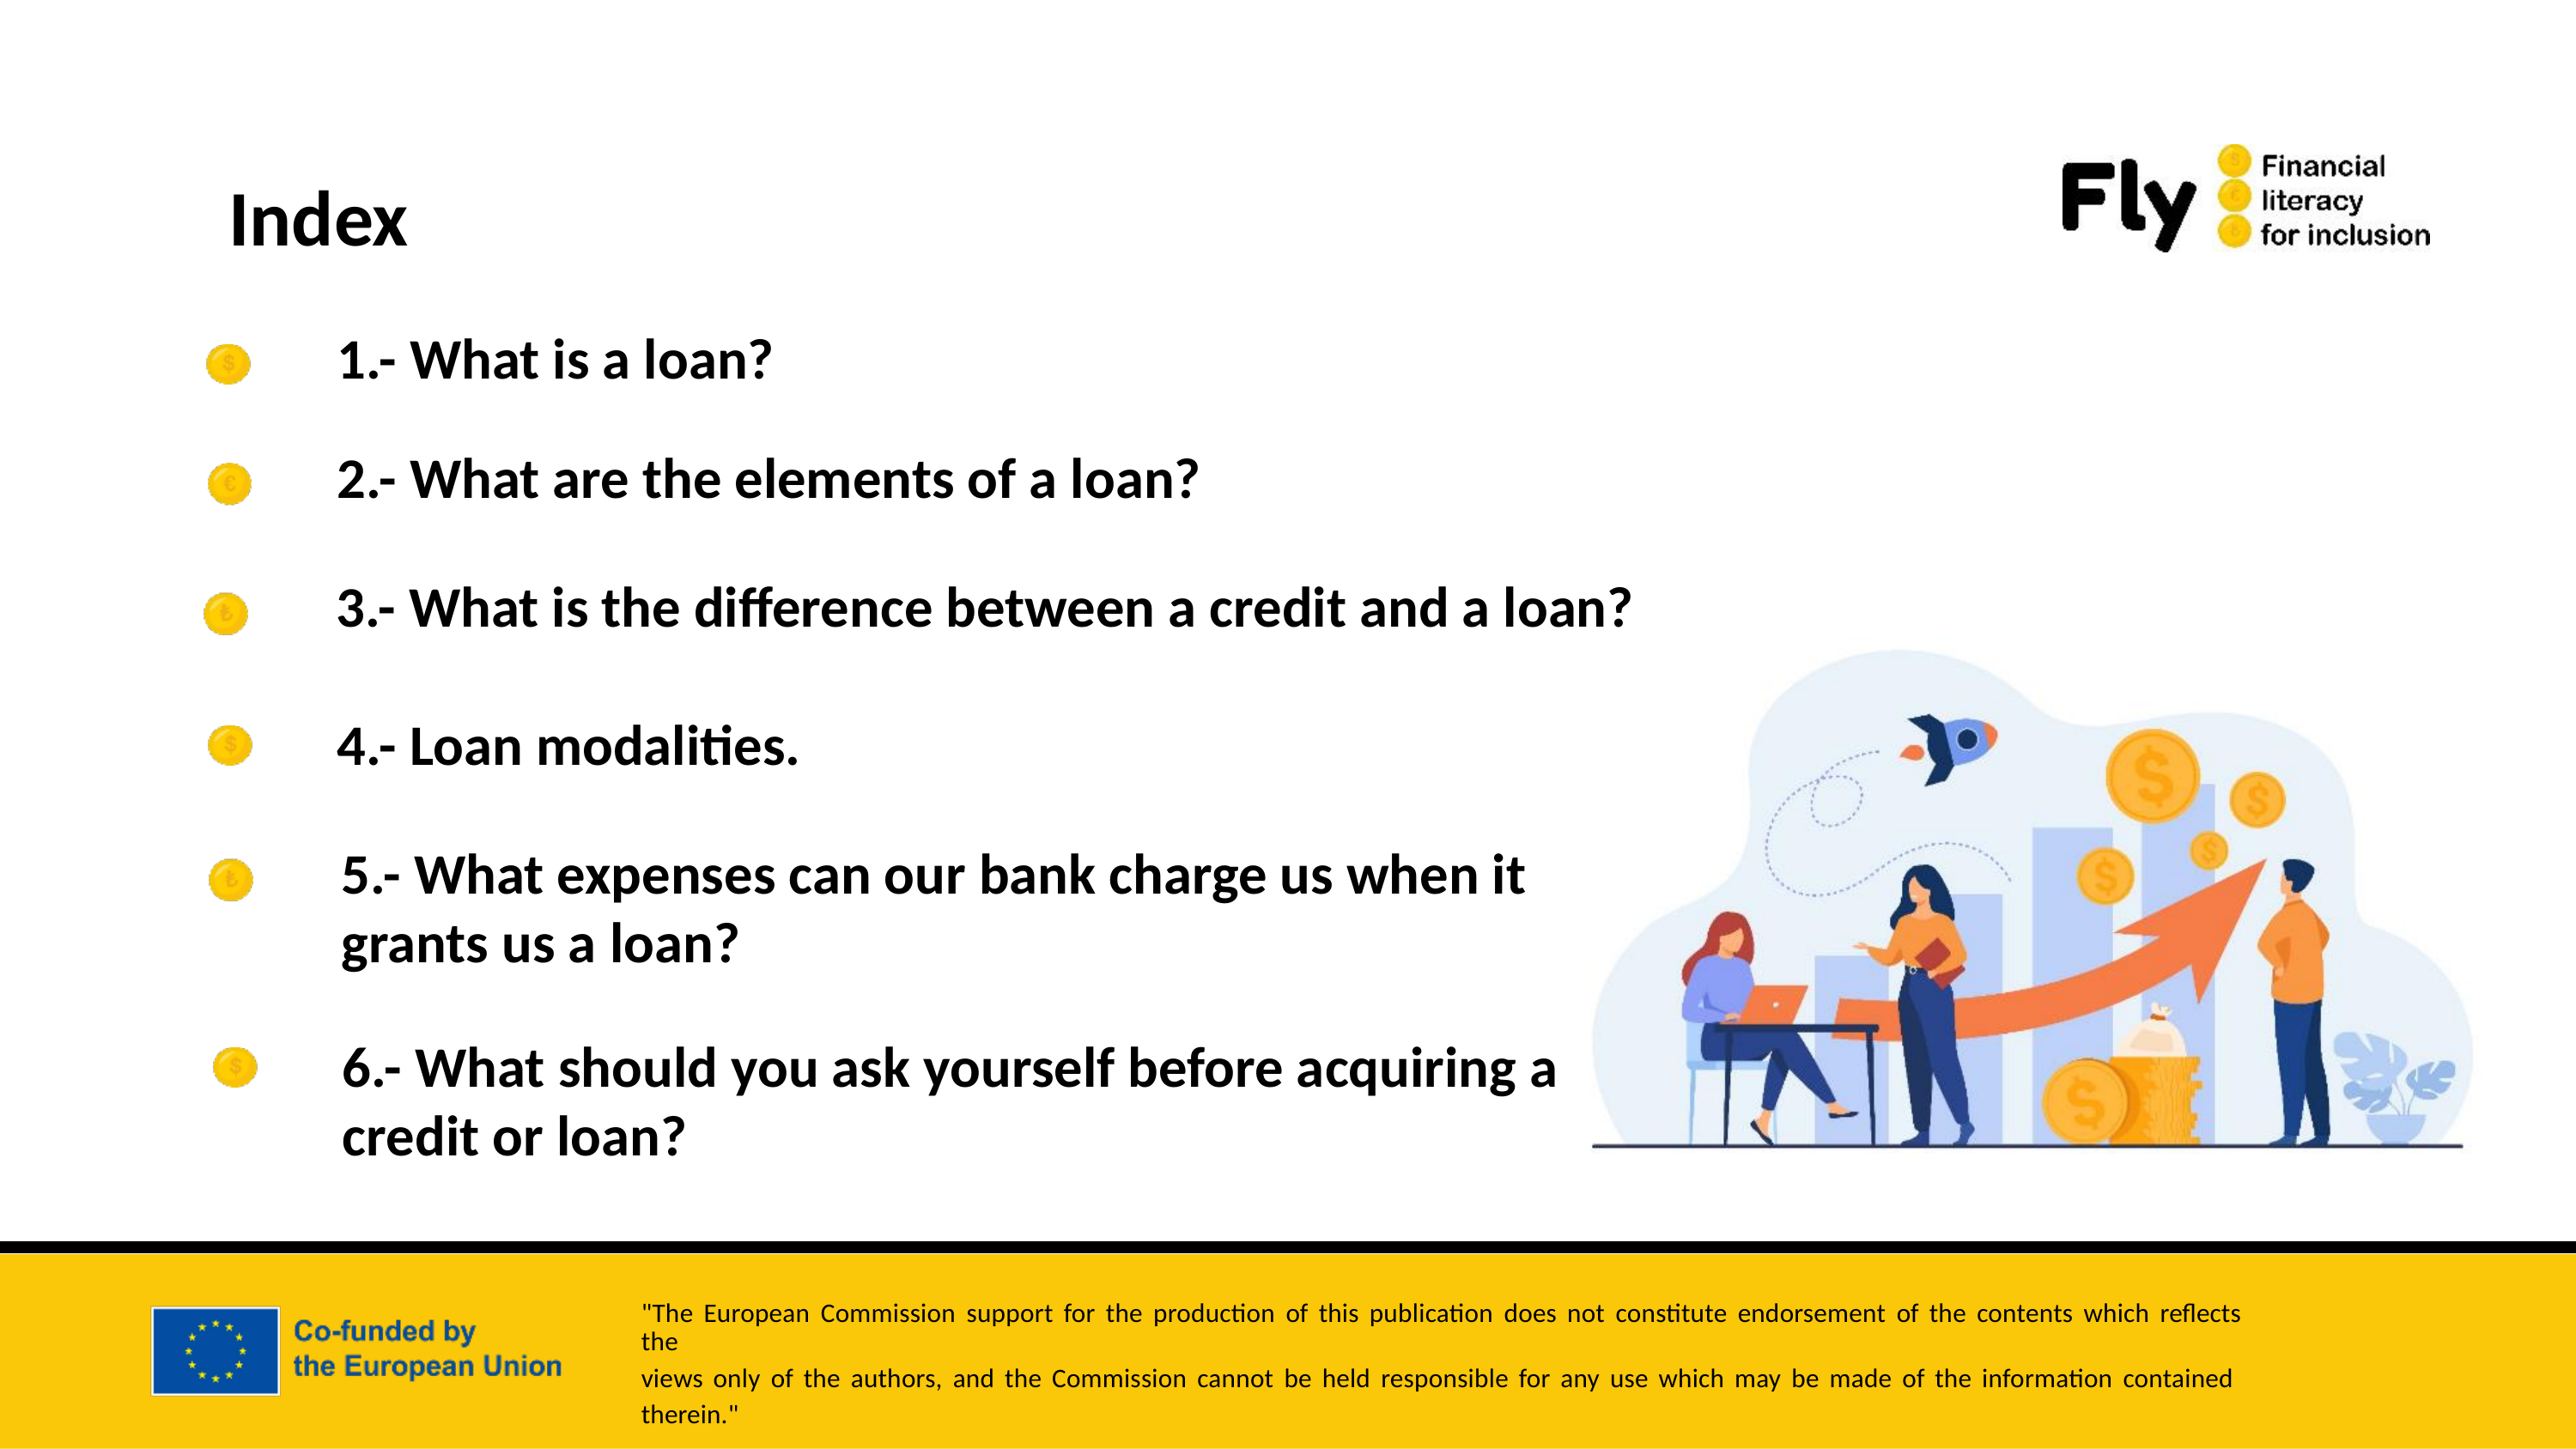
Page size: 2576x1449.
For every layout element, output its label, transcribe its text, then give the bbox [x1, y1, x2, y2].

text_box Index [216, 161, 1549, 269]
picture [200, 344, 253, 385]
picture [207, 1047, 260, 1088]
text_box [200, 455, 256, 506]
picture [1548, 595, 2500, 1230]
picture [149, 1304, 593, 1399]
text_box 2.- What are the elements of a loan? [322, 434, 1460, 517]
text_box 6.- What should you ask yourself before acquiring a credit or loan? [327, 1022, 1544, 1173]
picture [197, 591, 252, 638]
text_box 4.- Loan modalities. [322, 700, 1544, 783]
text_box 1.- What is a loan? [322, 314, 1245, 397]
text_box 5.- What expenses can our bank charge us when it grants us a loan? [326, 829, 1544, 980]
picture [202, 725, 255, 767]
picture [203, 857, 258, 904]
picture [2063, 144, 2430, 252]
text_box 3.- What is the difference between a credit and a loan? [320, 563, 1674, 646]
